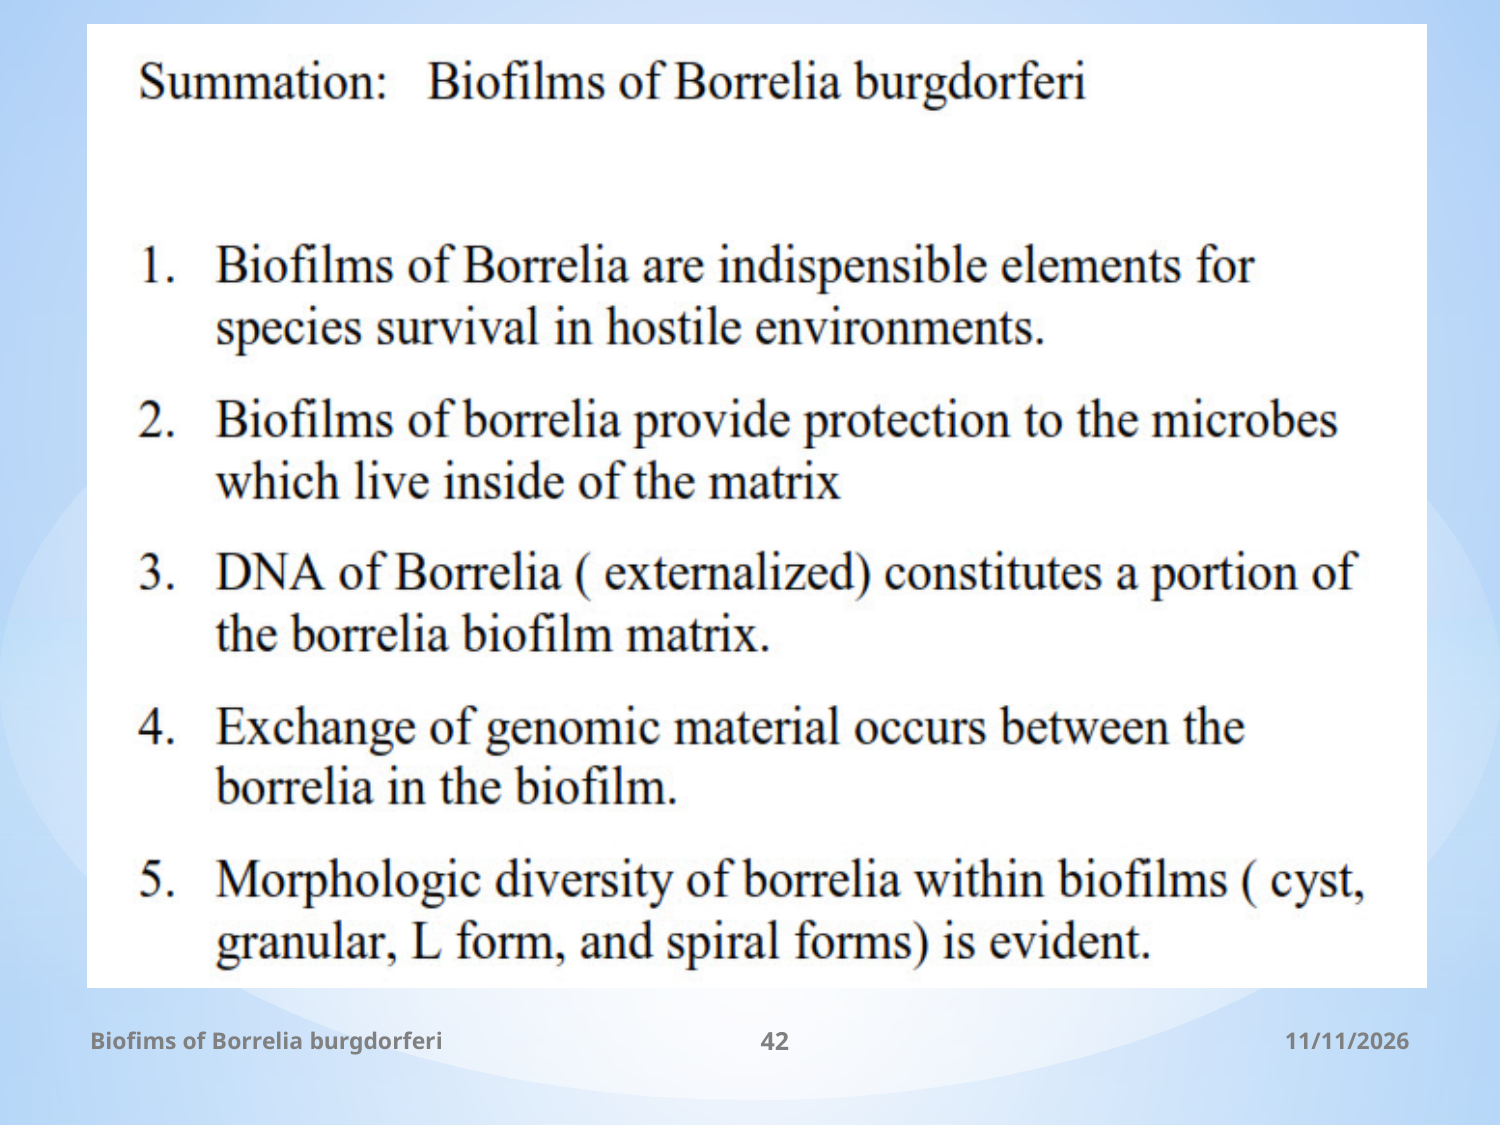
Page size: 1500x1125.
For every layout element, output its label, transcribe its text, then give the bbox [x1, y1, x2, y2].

footer Biofims of Borrelia burgdorferi [75, 1012, 624, 1073]
picture [87, 24, 1427, 988]
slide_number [1012, 1012, 1425, 1073]
slide_number 42 [624, 1012, 925, 1073]
